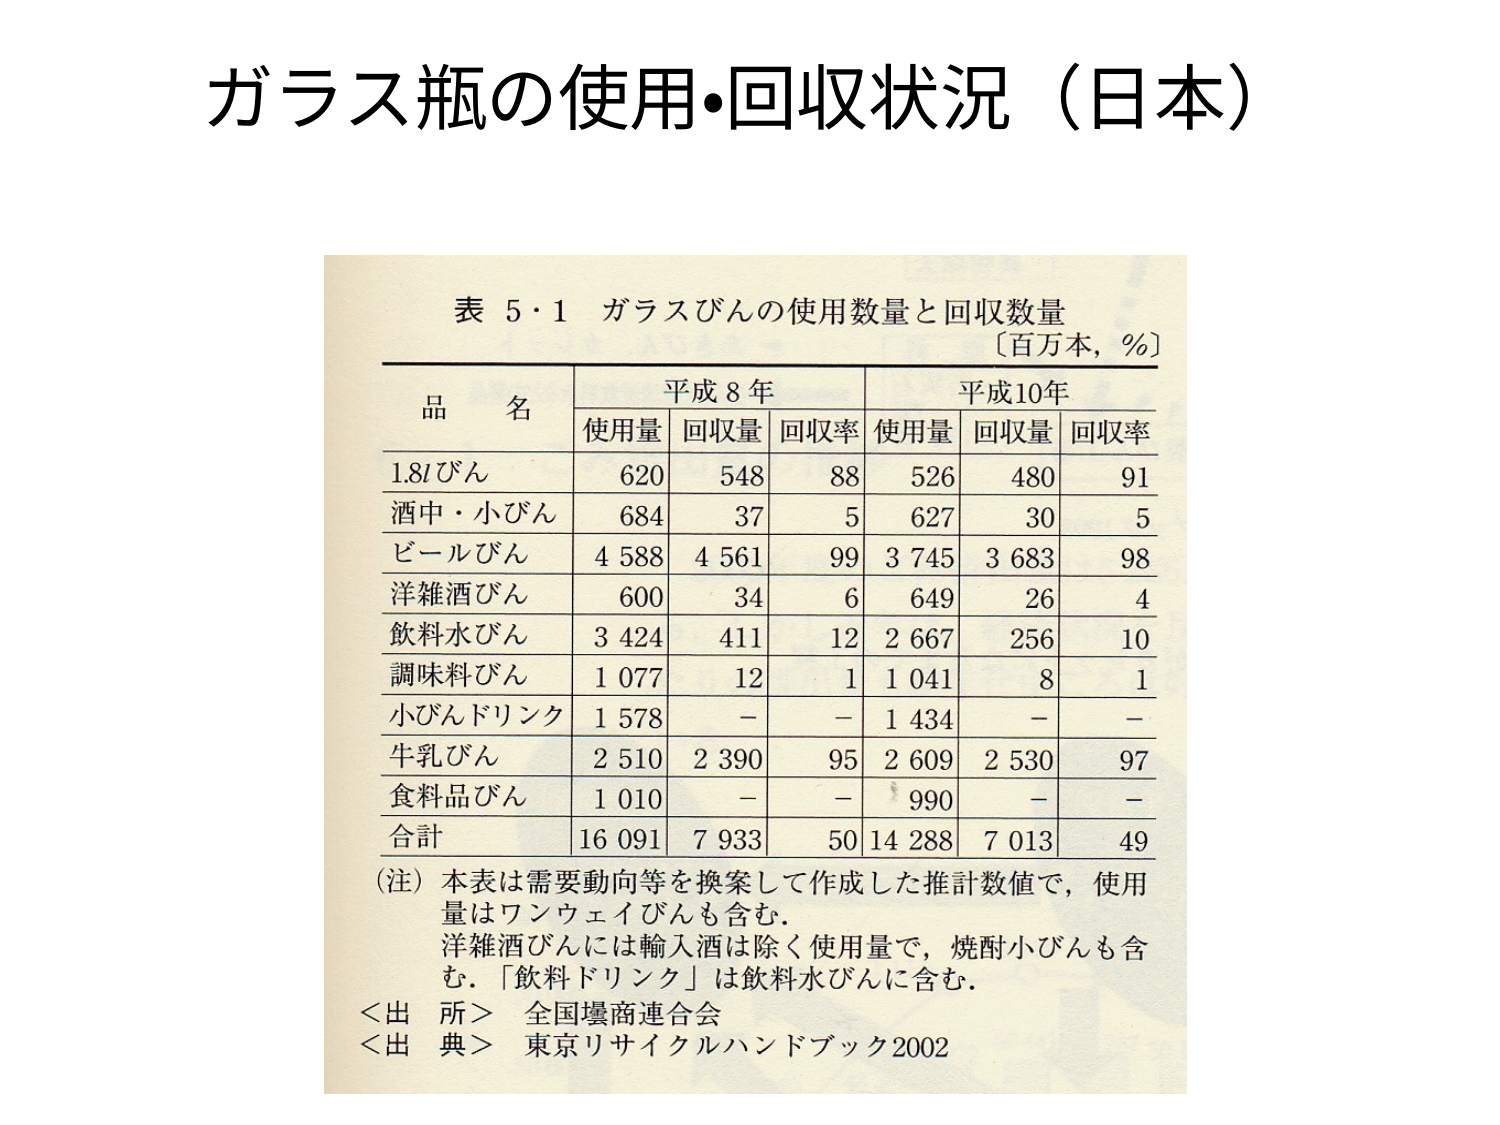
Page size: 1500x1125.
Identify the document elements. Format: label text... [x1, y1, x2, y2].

title ガラス瓶の使用・回収状況（日本） [75, 45, 1425, 233]
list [324, 255, 1188, 1095]
